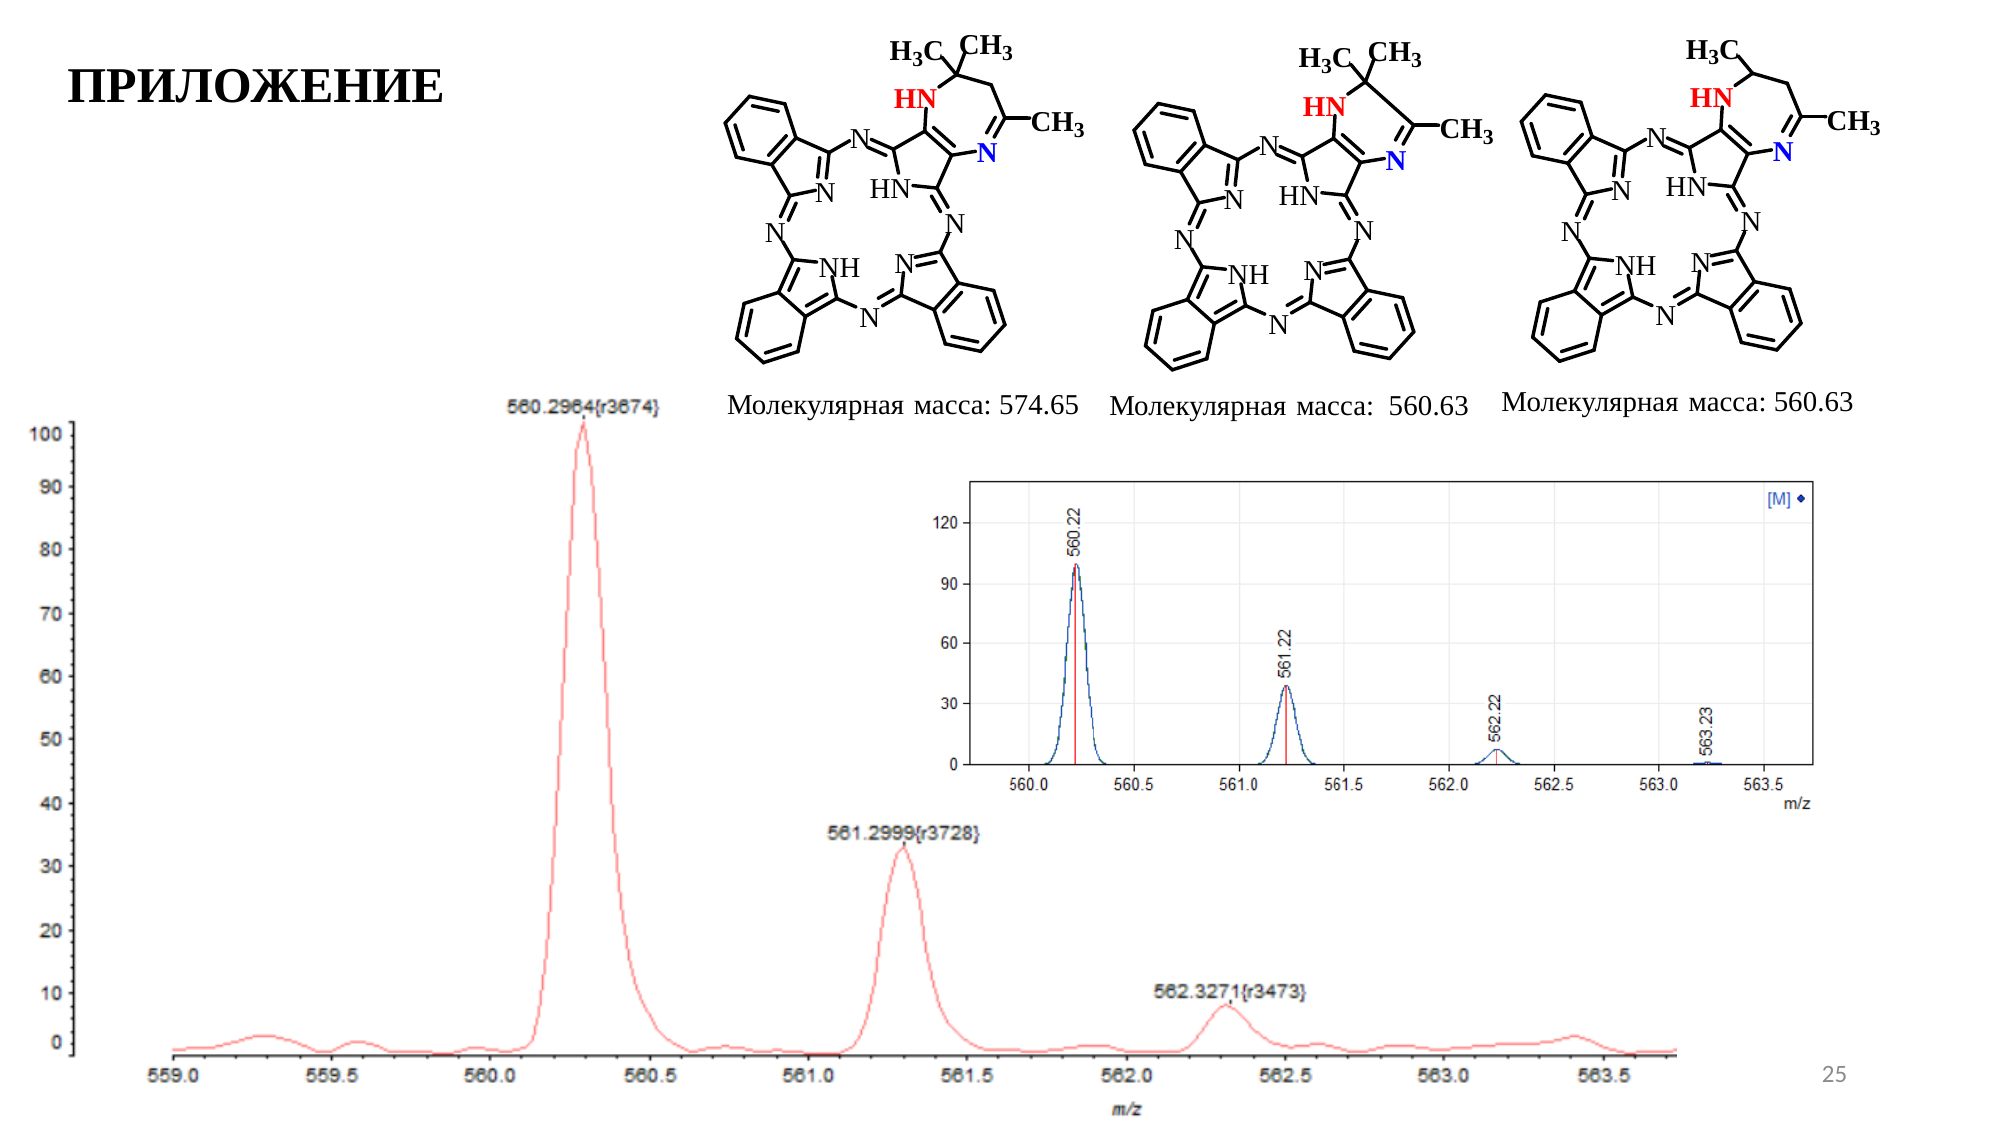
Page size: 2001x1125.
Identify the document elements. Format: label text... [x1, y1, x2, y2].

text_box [719, 26, 1899, 434]
text_box ПРИЛОЖЕНИЕ [0, 41, 534, 121]
picture [23, 390, 1819, 1125]
slide_number 25 [1677, 1042, 1863, 1103]
